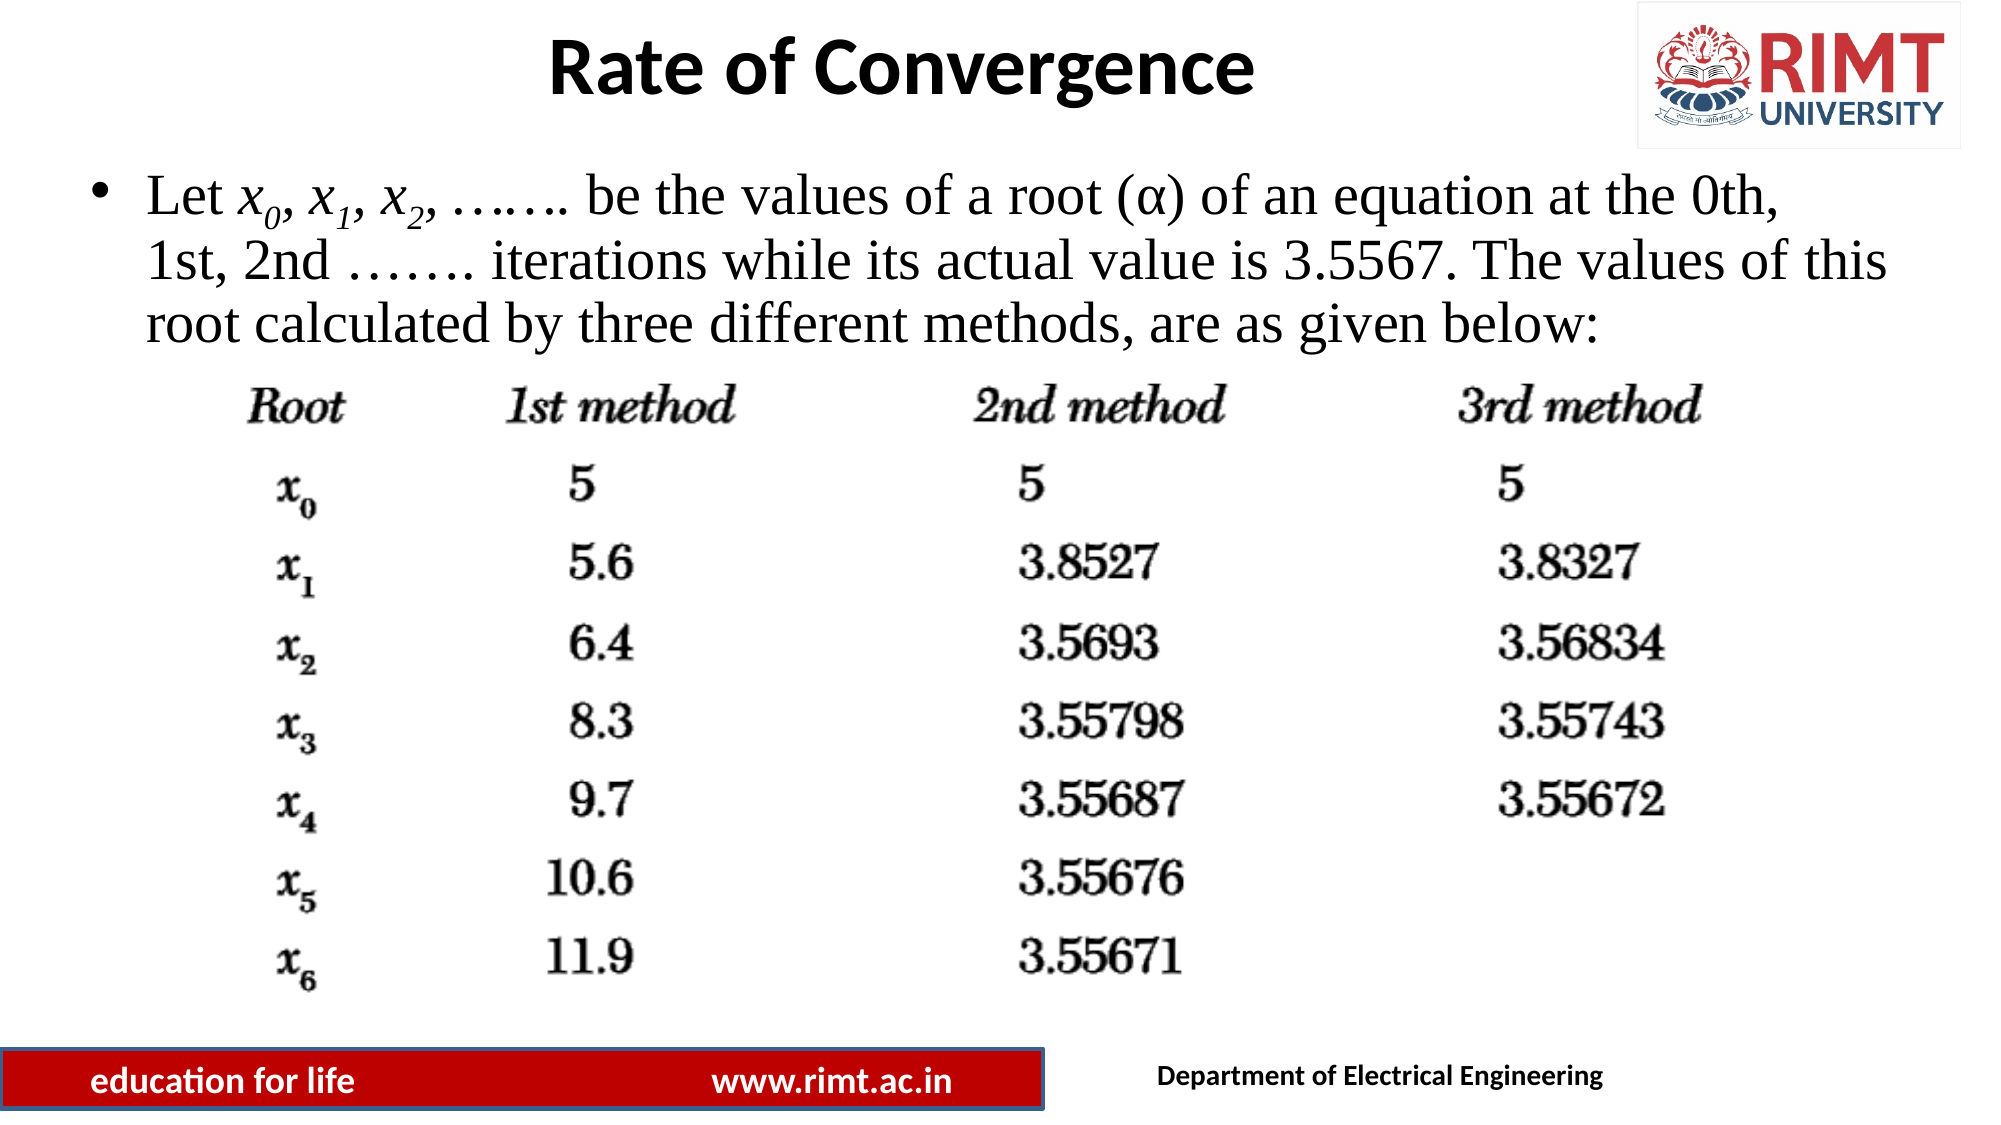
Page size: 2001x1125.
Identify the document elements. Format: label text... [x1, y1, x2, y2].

picture [224, 374, 1751, 1004]
text_box Department of Electrical Engineering [1042, 1044, 1718, 1104]
title Rate of Convergence [237, 12, 1588, 110]
picture [1637, 1, 1961, 149]
text_box education for life www.rimt.ac.in [0, 1047, 1045, 1111]
text_box Let x0, x1, x2, ……. be the values of a root (α) of an equation at the 0th, 1st, 2nd ……. iterations while its actual value is 3.5567. The values of this root calculated by three different methods, are as given below: [74, 149, 1938, 738]
